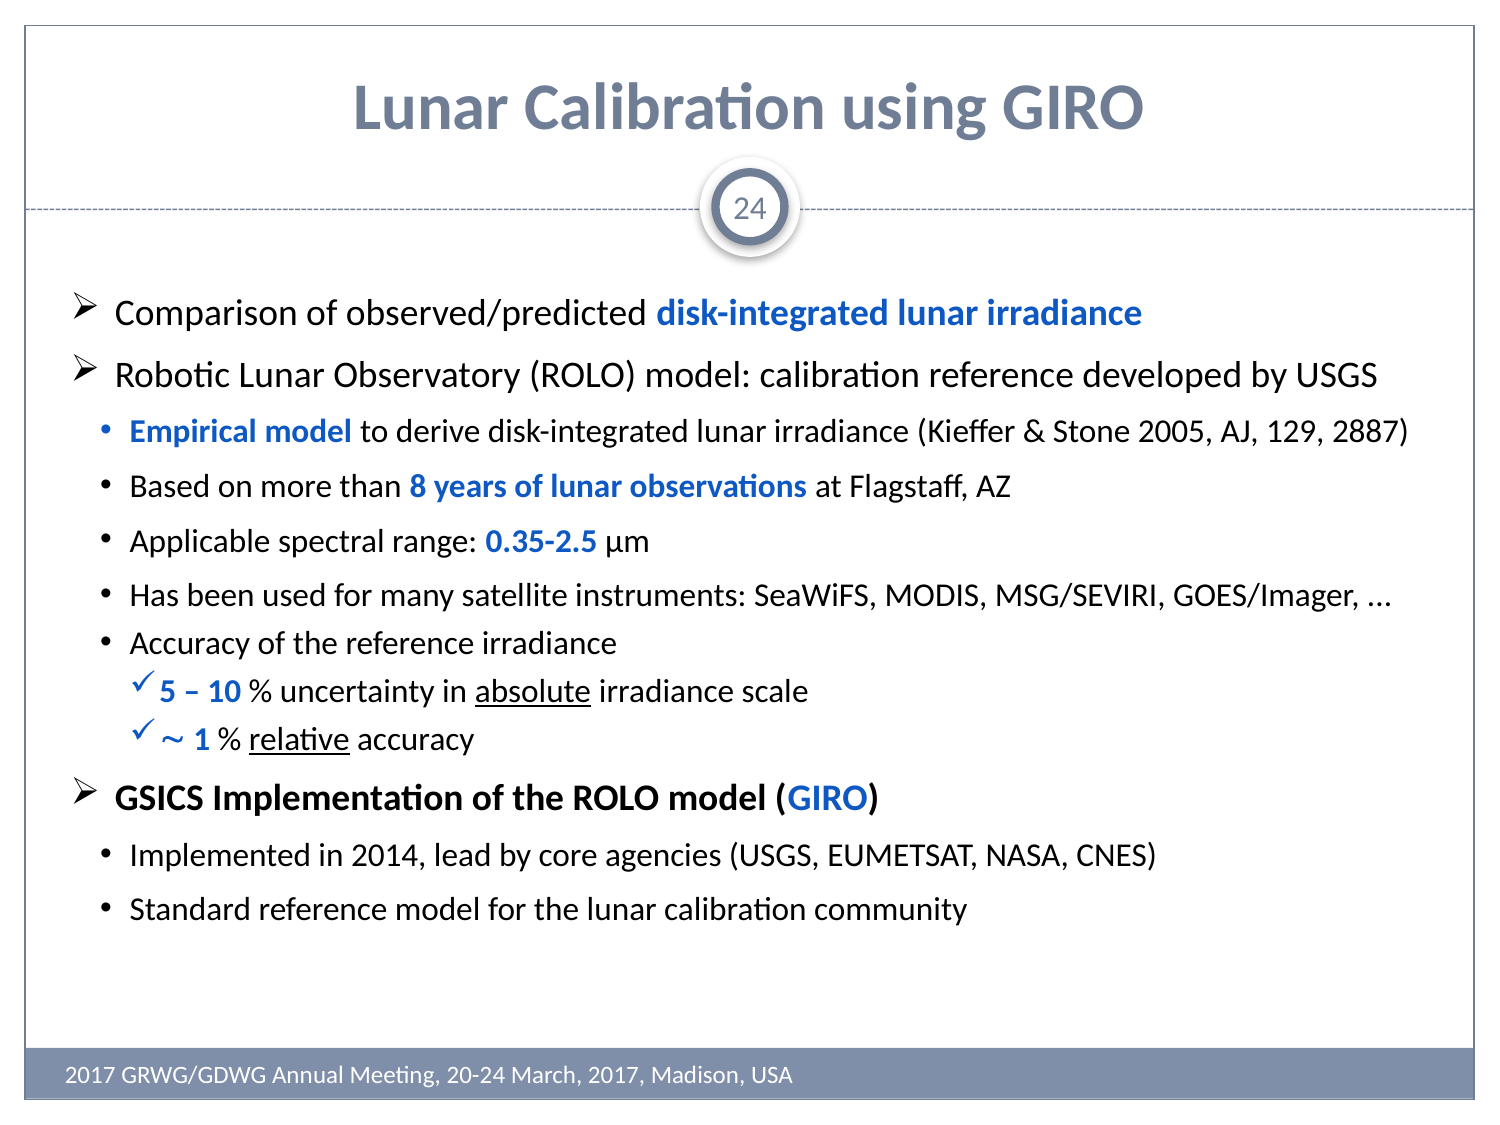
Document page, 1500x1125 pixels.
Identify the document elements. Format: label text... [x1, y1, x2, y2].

text_box Comparison of observed/predicted disk-integrated lunar irradiance Robotic Lunar Observatory (ROLO) model: calibration reference developed by USGS Empirical model to derive disk-integrated lunar irradiance (Kieffer & Stone 2005, AJ, 129, 2887) Based on more than 8 years of lunar observations at Flagstaff, AZ Applicable spectral range: 0.35-2.5 µm Has been used for many satellite instruments: SeaWiFS, MODIS, MSG/SEVIRI, GOES/Imager, ... Accuracy of the reference irradiance 5 – 10 % uncertainty in absolute irradiance scale  1 % relative accuracy GSICS Implementation of the ROLO model (GIRO) Implemented in 2014, lead by core agencies (USGS, EUMETSAT, NASA, CNES) Standard reference model for the lunar calibration community [55, 272, 1459, 1024]
slide_number 24 [712, 169, 788, 243]
title Lunar Calibration using GIRO [49, 40, 1450, 166]
footer 2017 GRWG/GDWG Annual Meeting, 20-24 March, 2017, Madison, USA [50, 1051, 963, 1112]
